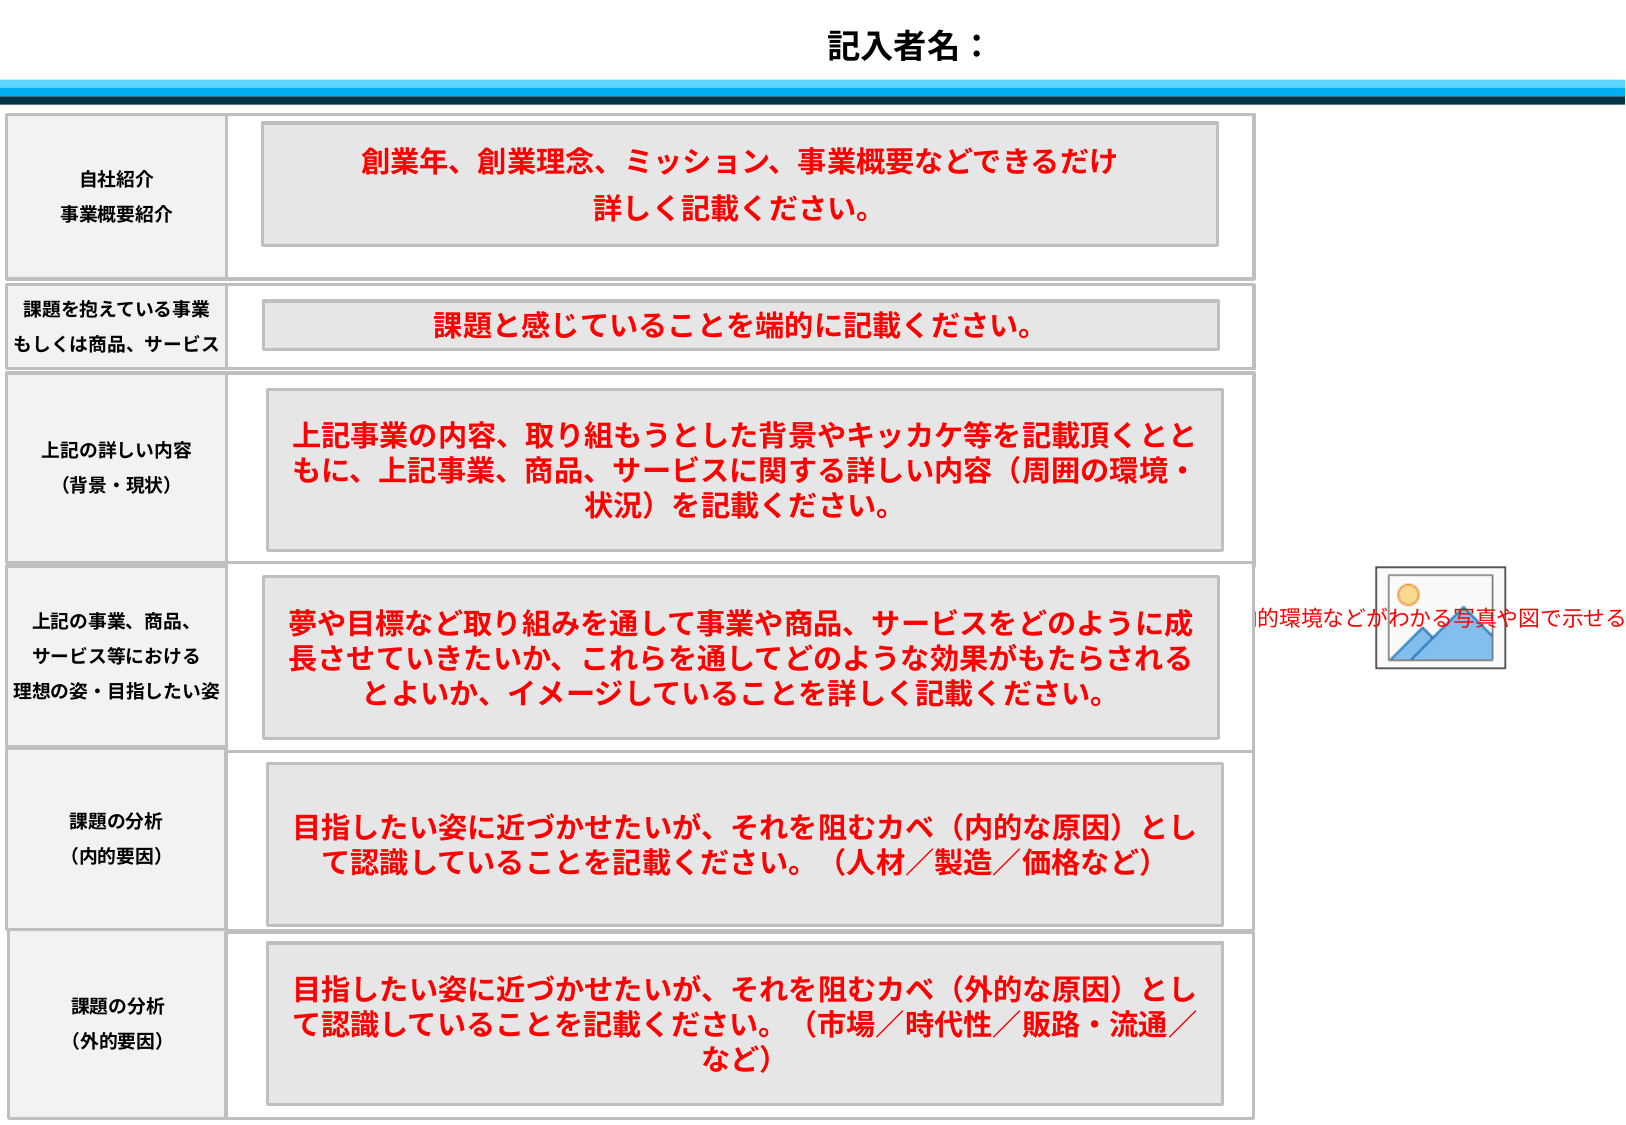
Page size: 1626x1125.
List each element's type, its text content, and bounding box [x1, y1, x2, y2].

text_box 記入者名： [812, 3, 1625, 88]
picture [1263, 113, 1619, 1122]
text_box 課題を抱えている事業 もしくは商品、サービス [5, 282, 224, 371]
text_box 自社紹介 事業概要紹介 [5, 112, 224, 281]
text_box [224, 282, 1256, 371]
text_box 上記の事業、商品、 サービス等における 理想の姿・目指したい姿 [5, 564, 224, 749]
text_box 目指したい姿に近づかせたいが、それを阻むカベ（外的な原因）として認識していることを記載ください。（市場／時代性／販路・流通／など） [265, 941, 1225, 1107]
text_box 上記の詳しい内容 （背景・現状） [5, 371, 224, 564]
text_box 課題の分析 （内的要因） [5, 749, 224, 931]
text_box 目指したい姿に近づかせたいが、それを阻むカベ（内的な原因）として認識していることを記載ください。（人材／製造／価格など） [265, 761, 1225, 927]
text_box 夢や目標など取り組みを通して事業や商品、サービスをどのように成長させていきたいか、これらを通してどのような効果がもたらされるとよいか、イメージしていることを詳しく記載ください。 [261, 575, 1221, 740]
text_box 創業年、創業理念、ミッション、事業概要などできるだけ 詳しく記載ください。 [260, 121, 1220, 247]
text_box [224, 112, 1256, 281]
text_box 課題と感じていることを端的に記載ください。 [261, 299, 1221, 351]
text_box [224, 560, 1256, 754]
text_box [224, 931, 1256, 1121]
text_box 課題の分析 （外的要因） [6, 927, 230, 1121]
text_box [224, 371, 1256, 560]
text_box [224, 754, 1256, 931]
text_box 上記事業の内容、取り組もうとした背景やキッカケ等を記載頂くとともに、上記事業、商品、サービスに関する詳しい内容（周囲の環境・状況）を記載ください。 [265, 387, 1225, 553]
